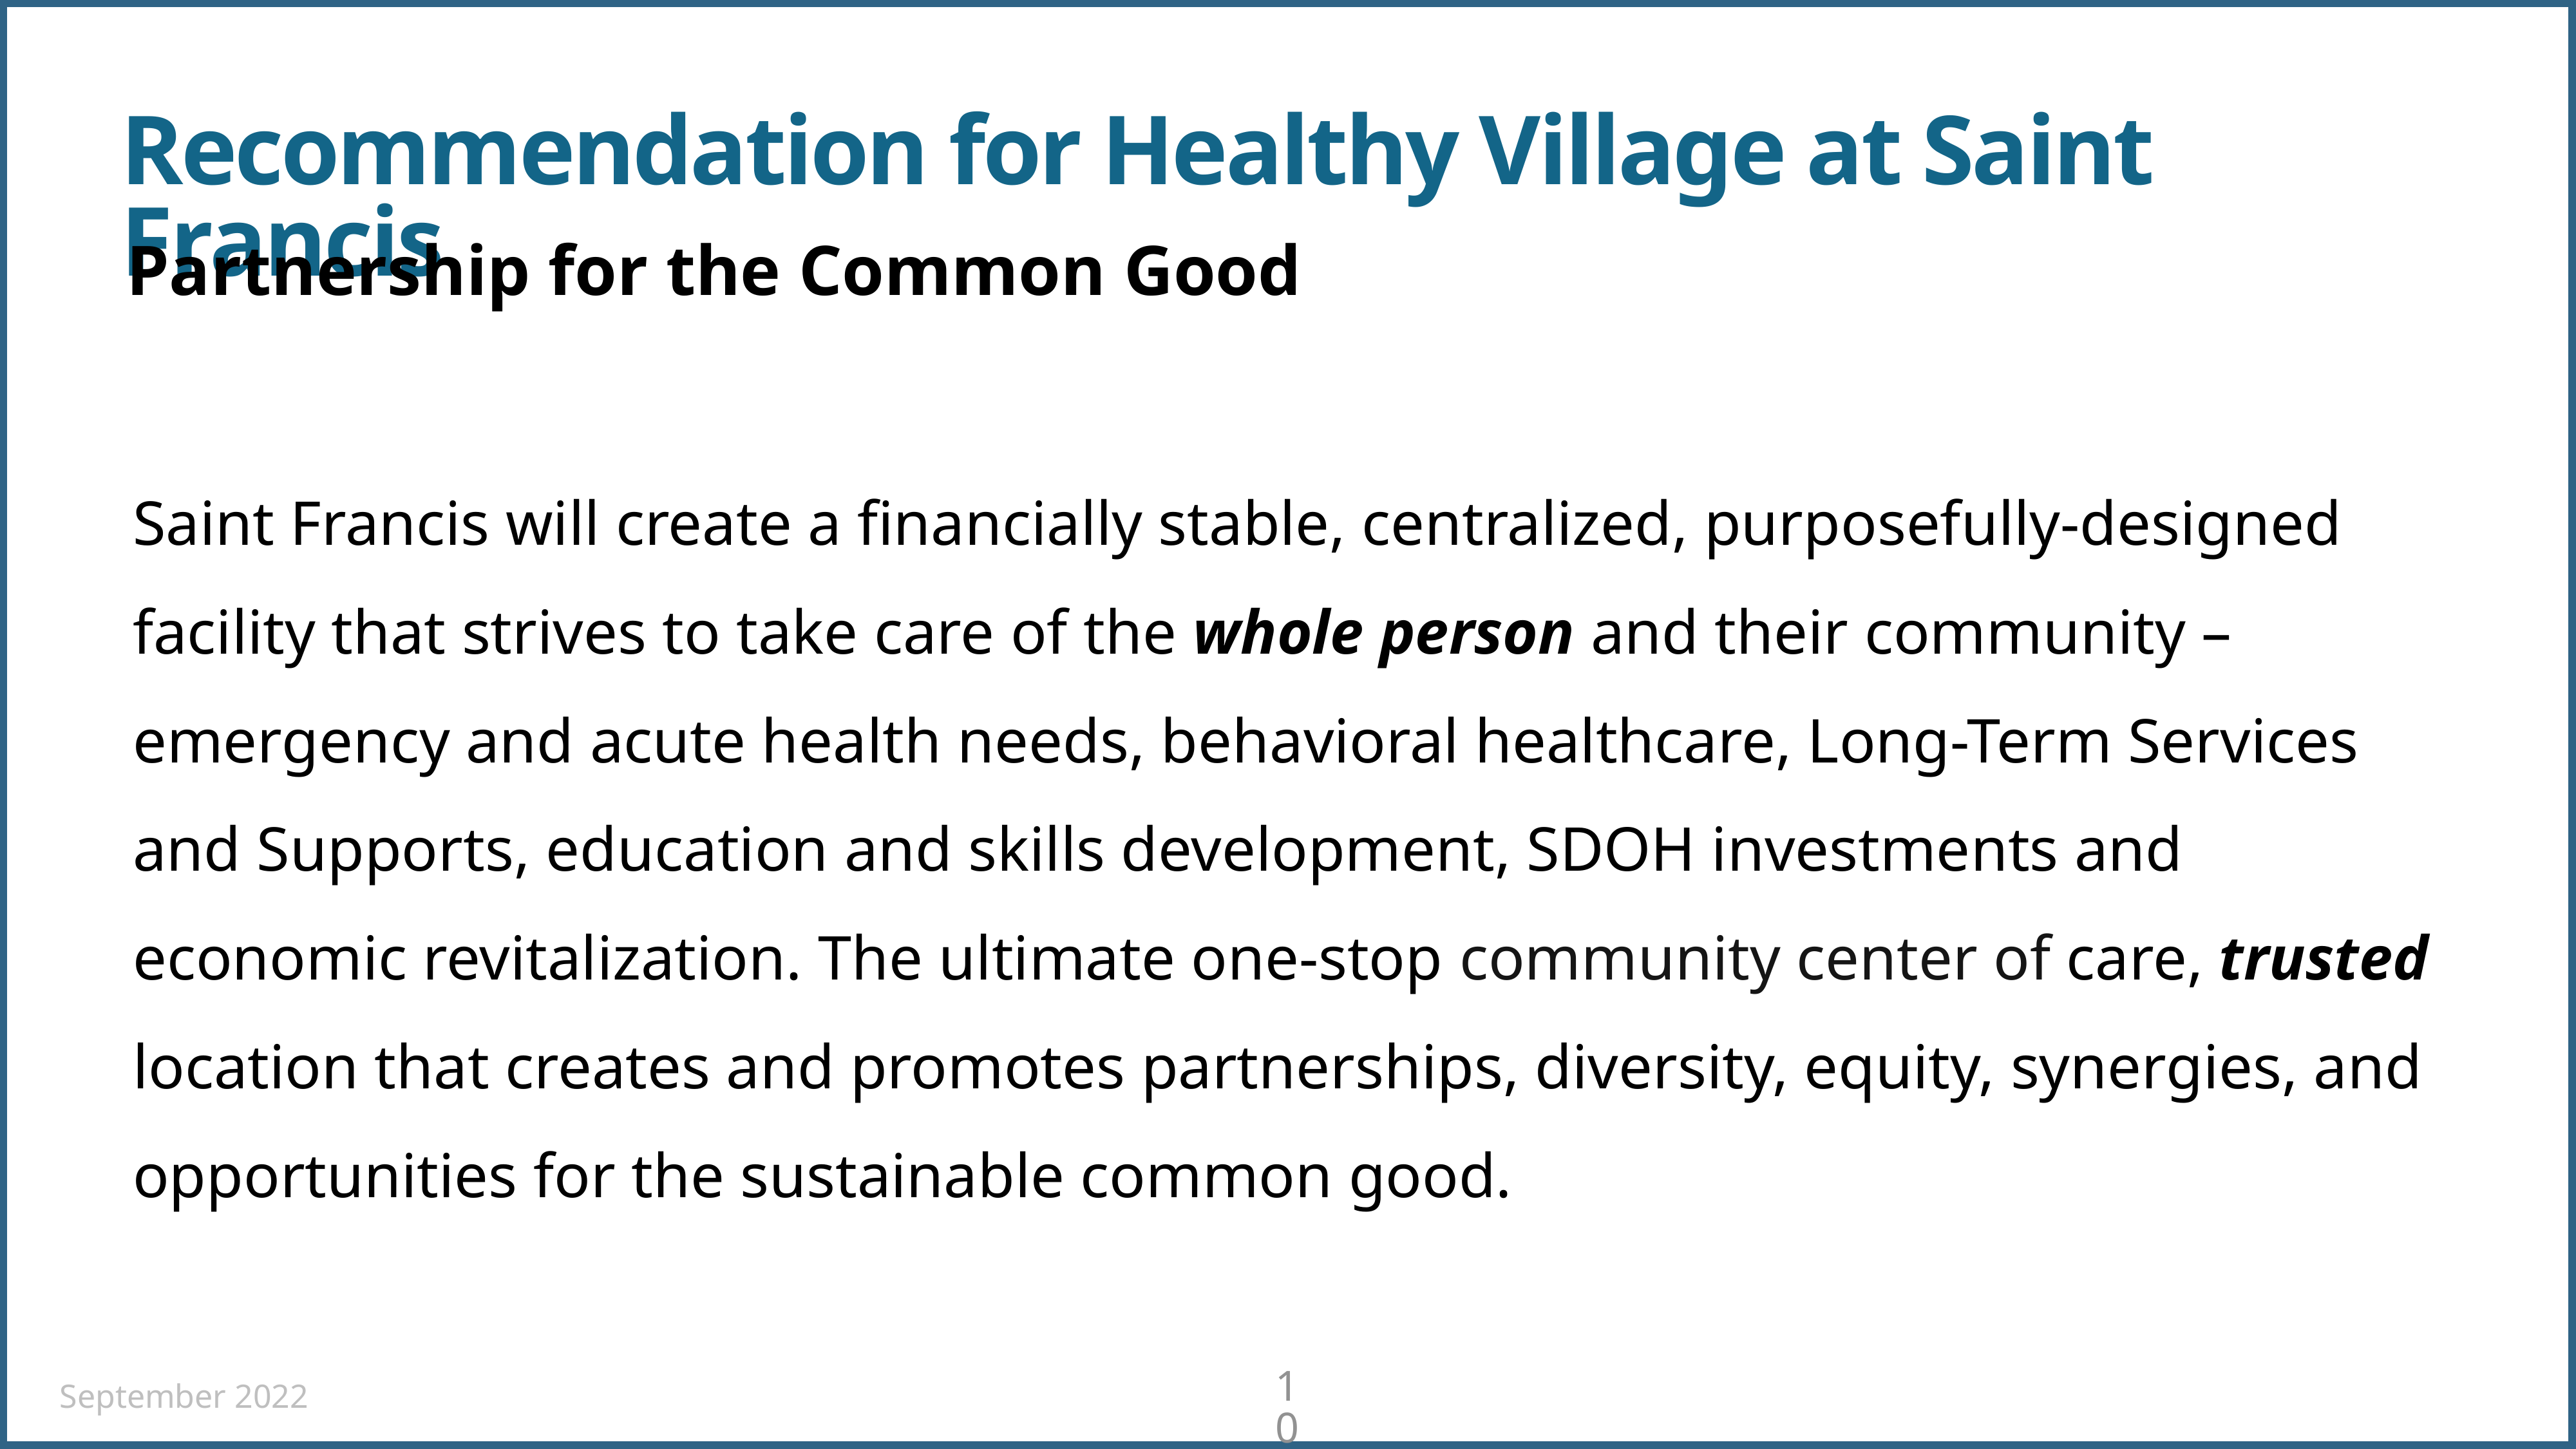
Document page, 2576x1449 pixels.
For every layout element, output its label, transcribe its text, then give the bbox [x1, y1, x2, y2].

text_box [0, 0, 2576, 1449]
text_box September 2022 [44, 1370, 324, 1421]
slide_number 10 [1269, 1360, 1305, 1422]
